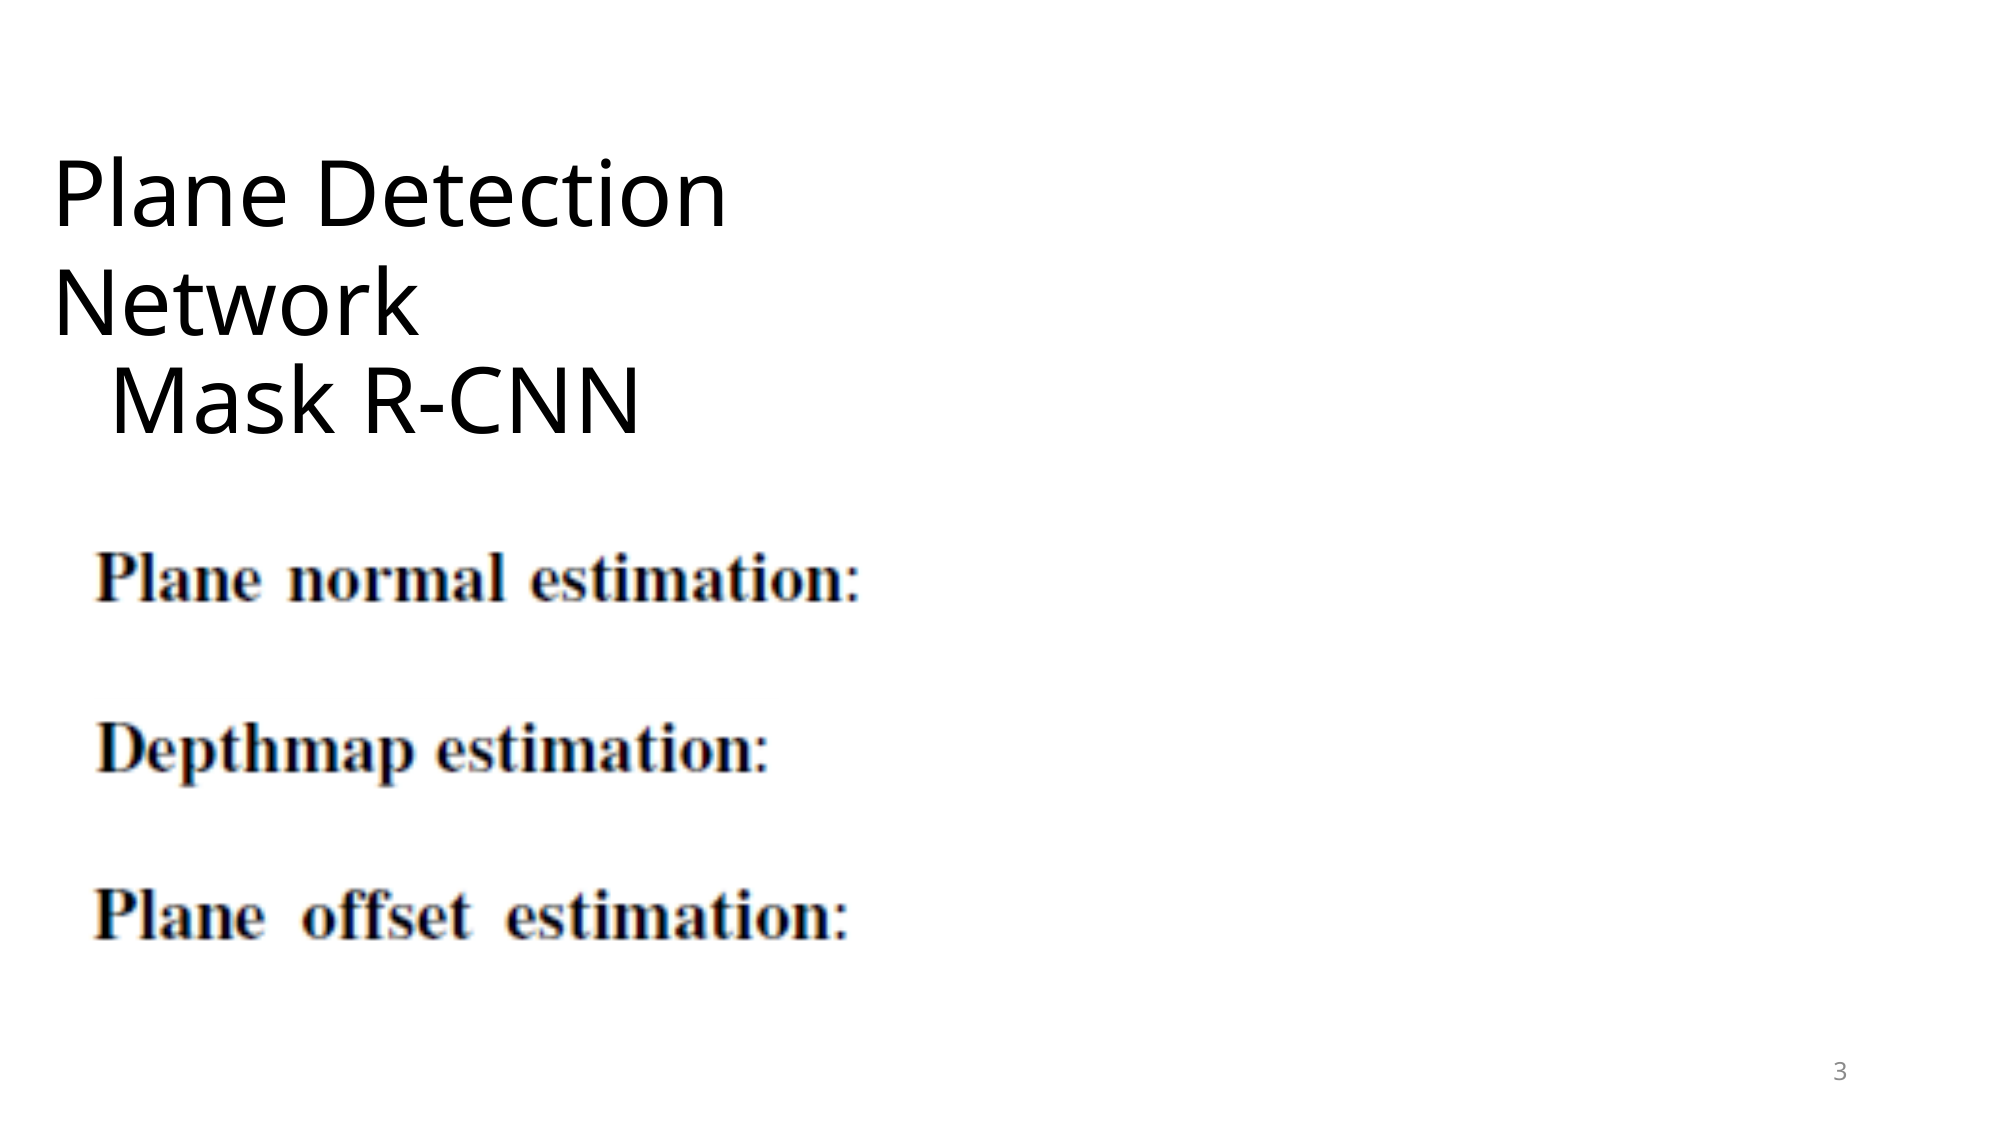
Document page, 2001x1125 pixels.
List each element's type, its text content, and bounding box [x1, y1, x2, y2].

picture [93, 697, 779, 804]
slide_number 3 [1412, 1042, 1863, 1103]
text_box Plane Detection Network [36, 126, 1050, 362]
picture [72, 535, 885, 633]
picture [72, 867, 863, 964]
text_box Mask R-CNN [94, 334, 724, 460]
